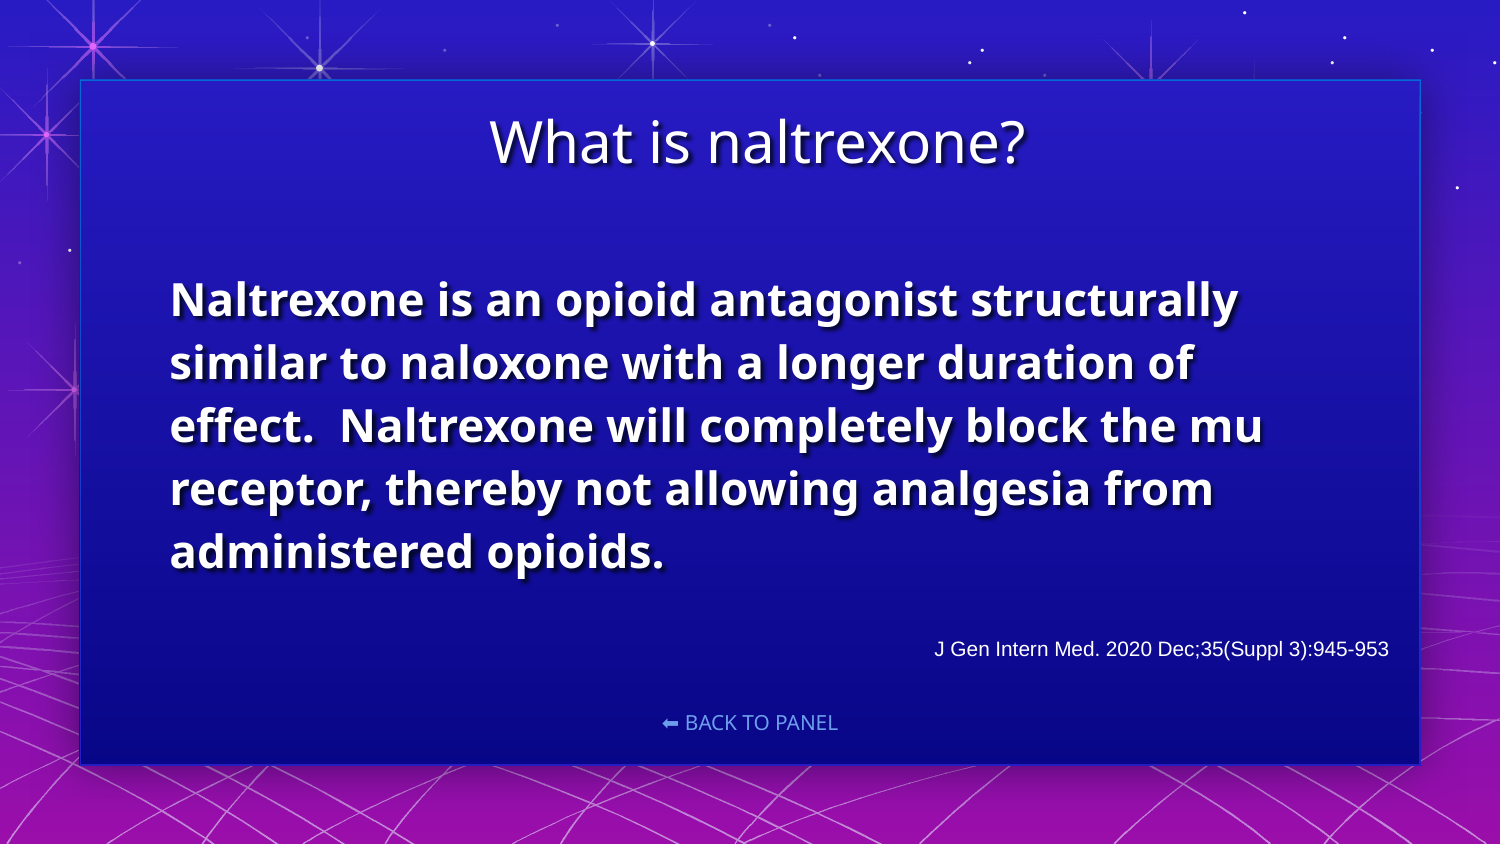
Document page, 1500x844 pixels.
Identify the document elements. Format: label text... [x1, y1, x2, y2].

title Naltrexone is an opioid antagonist structurally similar to naloxone with a longer duration of effect. Naltrexone will completely block the mu receptor, thereby not allowing analgesia from administered opioids. [169, 158, 1331, 682]
text_box J Gen Intern Med. 2020 Dec;35(Suppl 3):945-953 [913, 628, 1405, 668]
subtitle What is naltrexone? [170, 105, 1332, 178]
